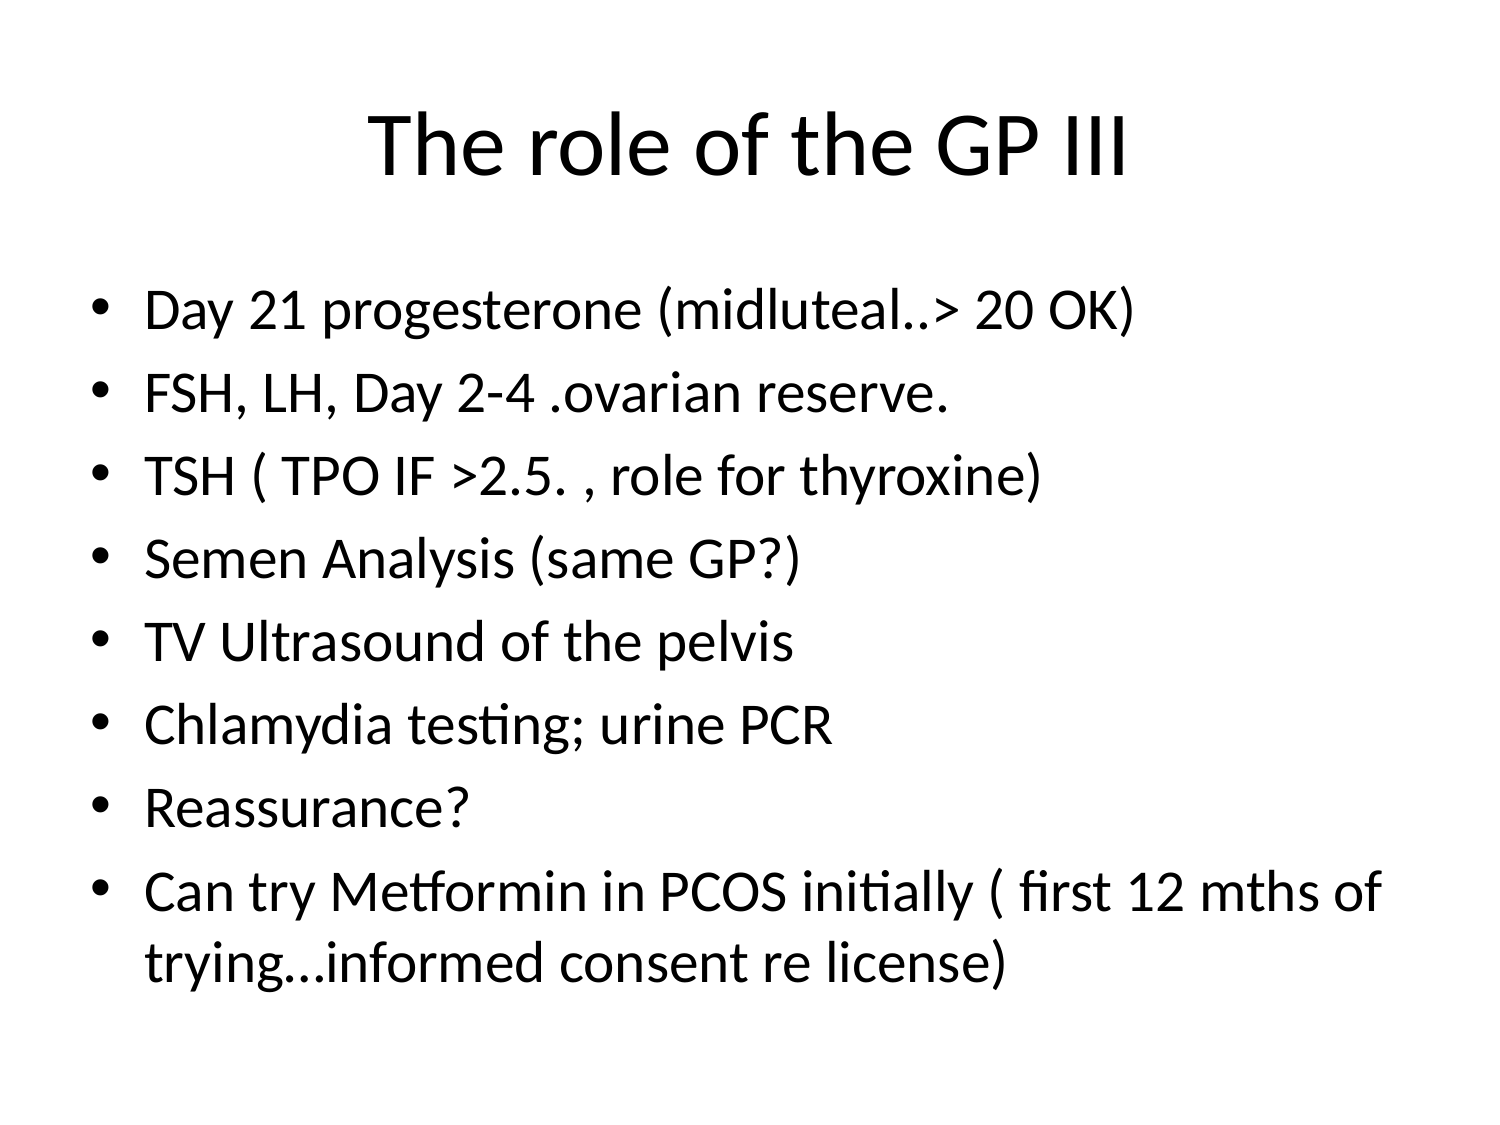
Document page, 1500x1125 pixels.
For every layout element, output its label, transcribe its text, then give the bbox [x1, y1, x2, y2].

title The role of the GP III [75, 45, 1425, 233]
list Day 21 progesterone (midluteal..> 20 OK) FSH, LH, Day 2-4 .ovarian reserve. TSH ( TPO IF >2.5. , role for thyroxine) Semen Analysis (same GP?) TV Ultrasound of the pelvis Chlamydia testing; urine PCR Reassurance? Can try Metformin in PCOS initially ( first 12 mths of trying…informed consent re license) [75, 262, 1425, 1005]
